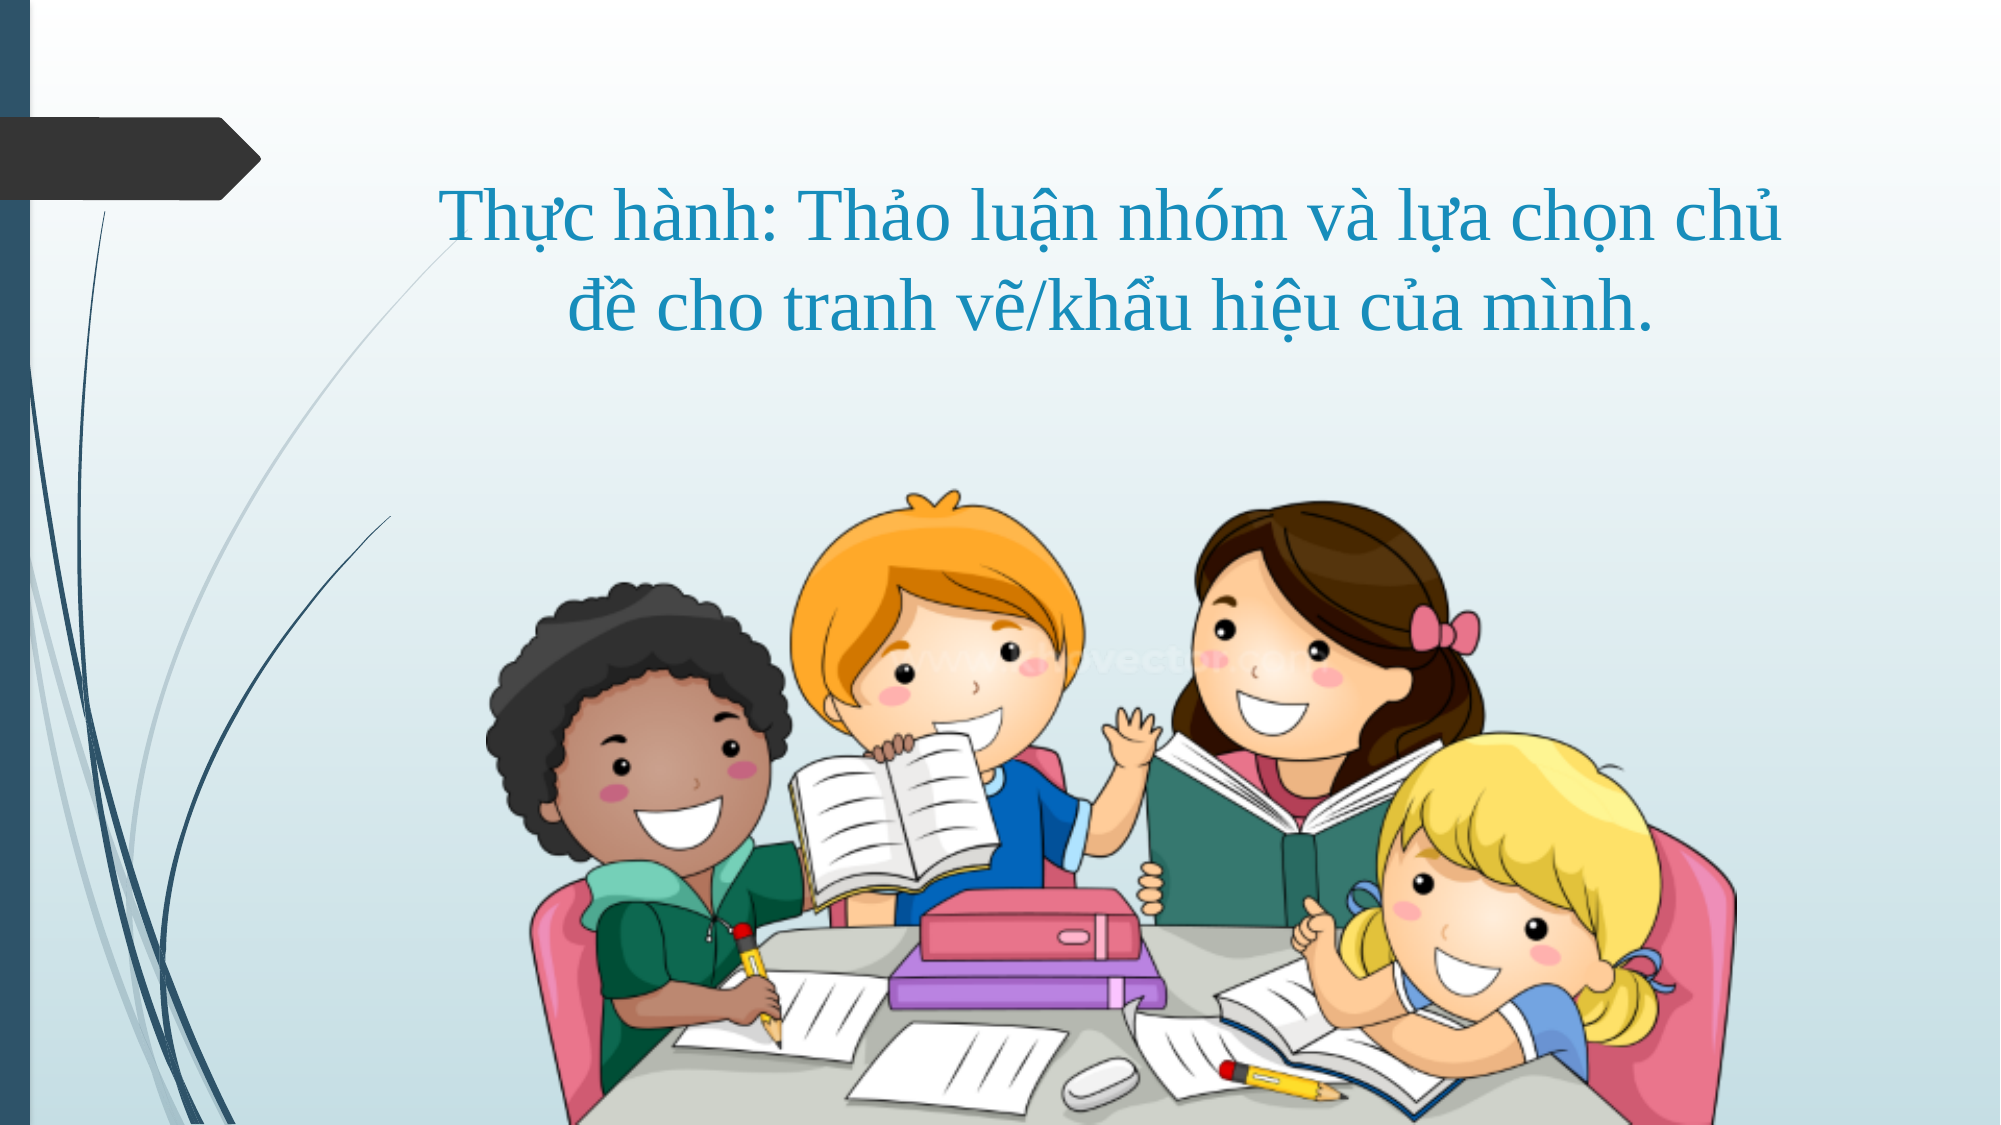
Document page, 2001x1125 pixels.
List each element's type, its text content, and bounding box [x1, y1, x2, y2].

title Thực hành: Thảo luận nhóm và lựa chọn chủ đề cho tranh vẽ/khẩu hiệu của mình. [380, 158, 1843, 369]
picture [486, 195, 1737, 1125]
